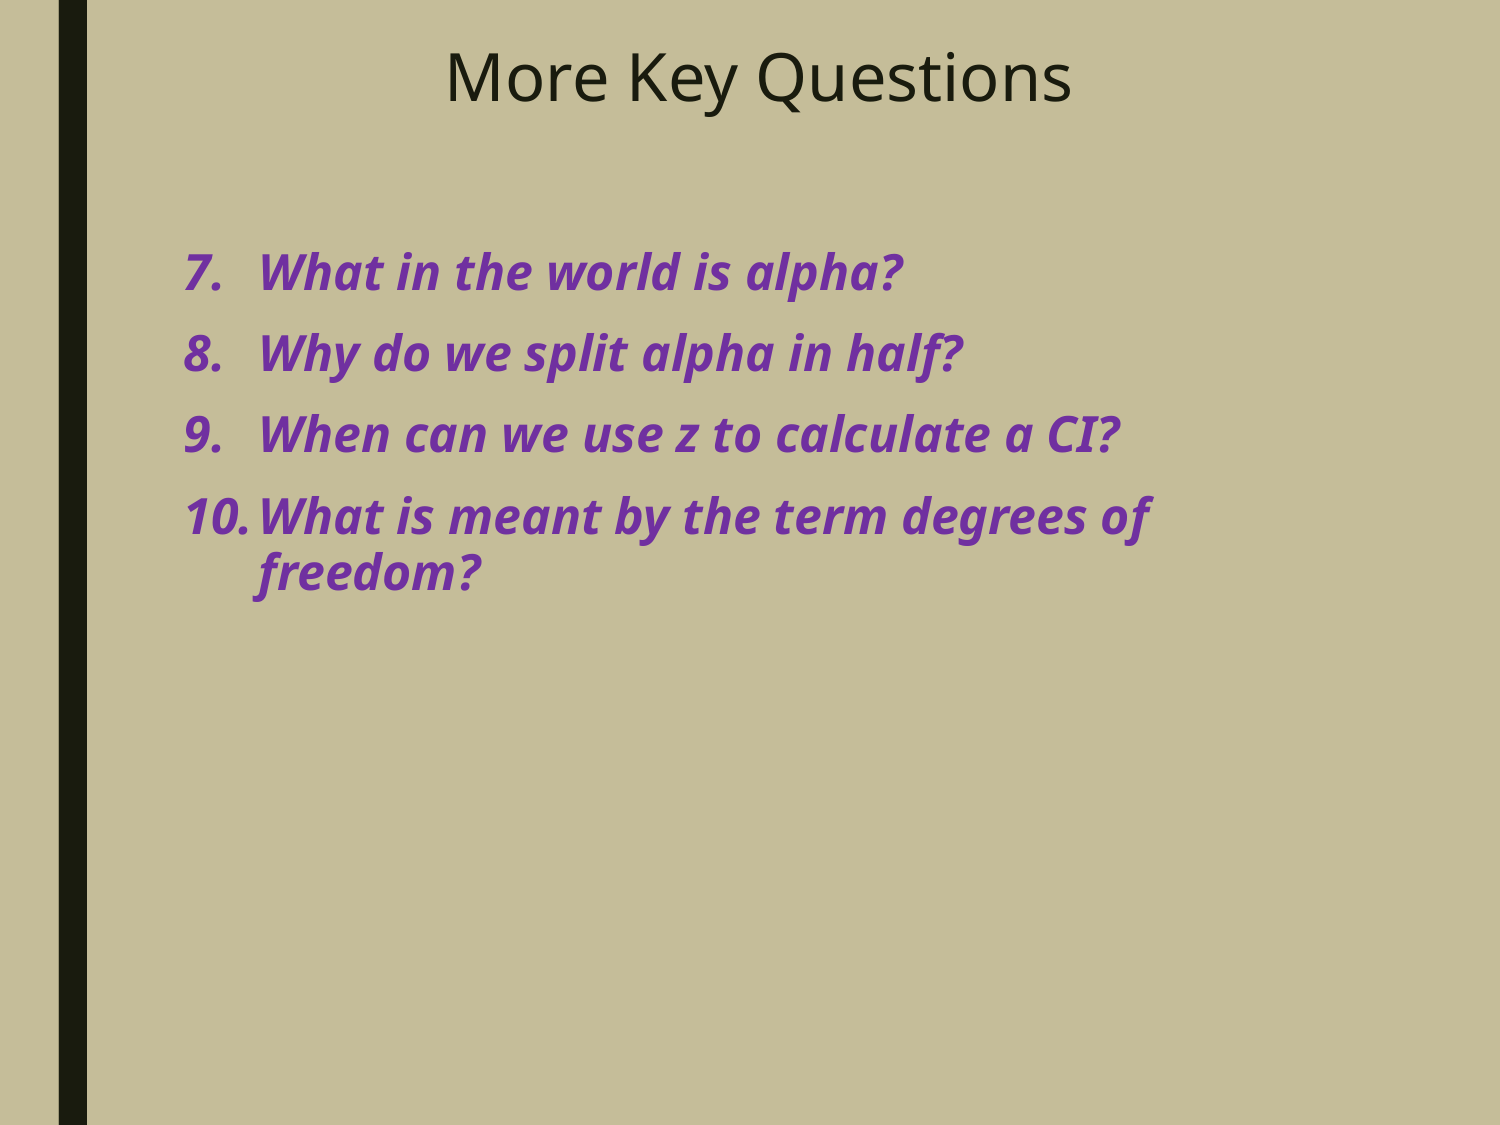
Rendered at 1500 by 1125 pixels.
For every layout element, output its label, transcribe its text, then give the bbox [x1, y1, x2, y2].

title More Key Questions [168, 37, 1351, 150]
list What in the world is alpha? Why do we split alpha in half? When can we use z to calculate a CI? What is meant by the term degrees of freedom? [168, 237, 1351, 1088]
